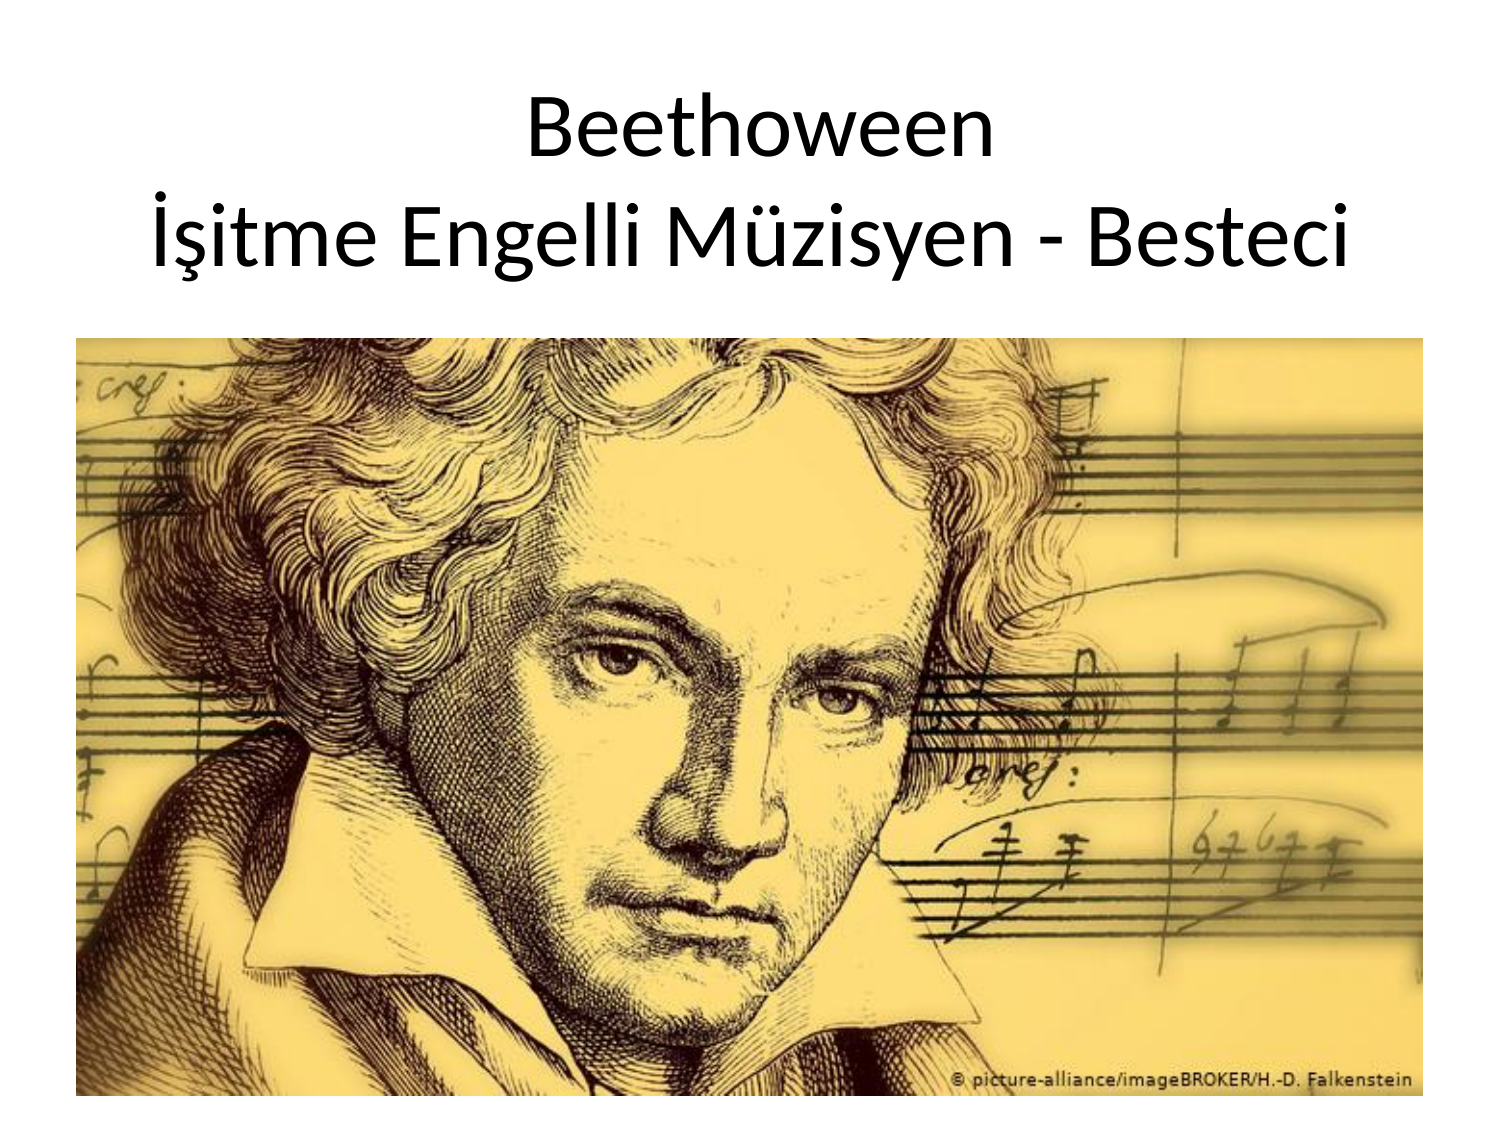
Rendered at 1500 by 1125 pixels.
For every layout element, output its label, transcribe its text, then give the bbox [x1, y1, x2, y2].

picture [76, 337, 1423, 1096]
title Beethoween İşitme Engelli Müzisyen - Besteci [123, 54, 1399, 296]
